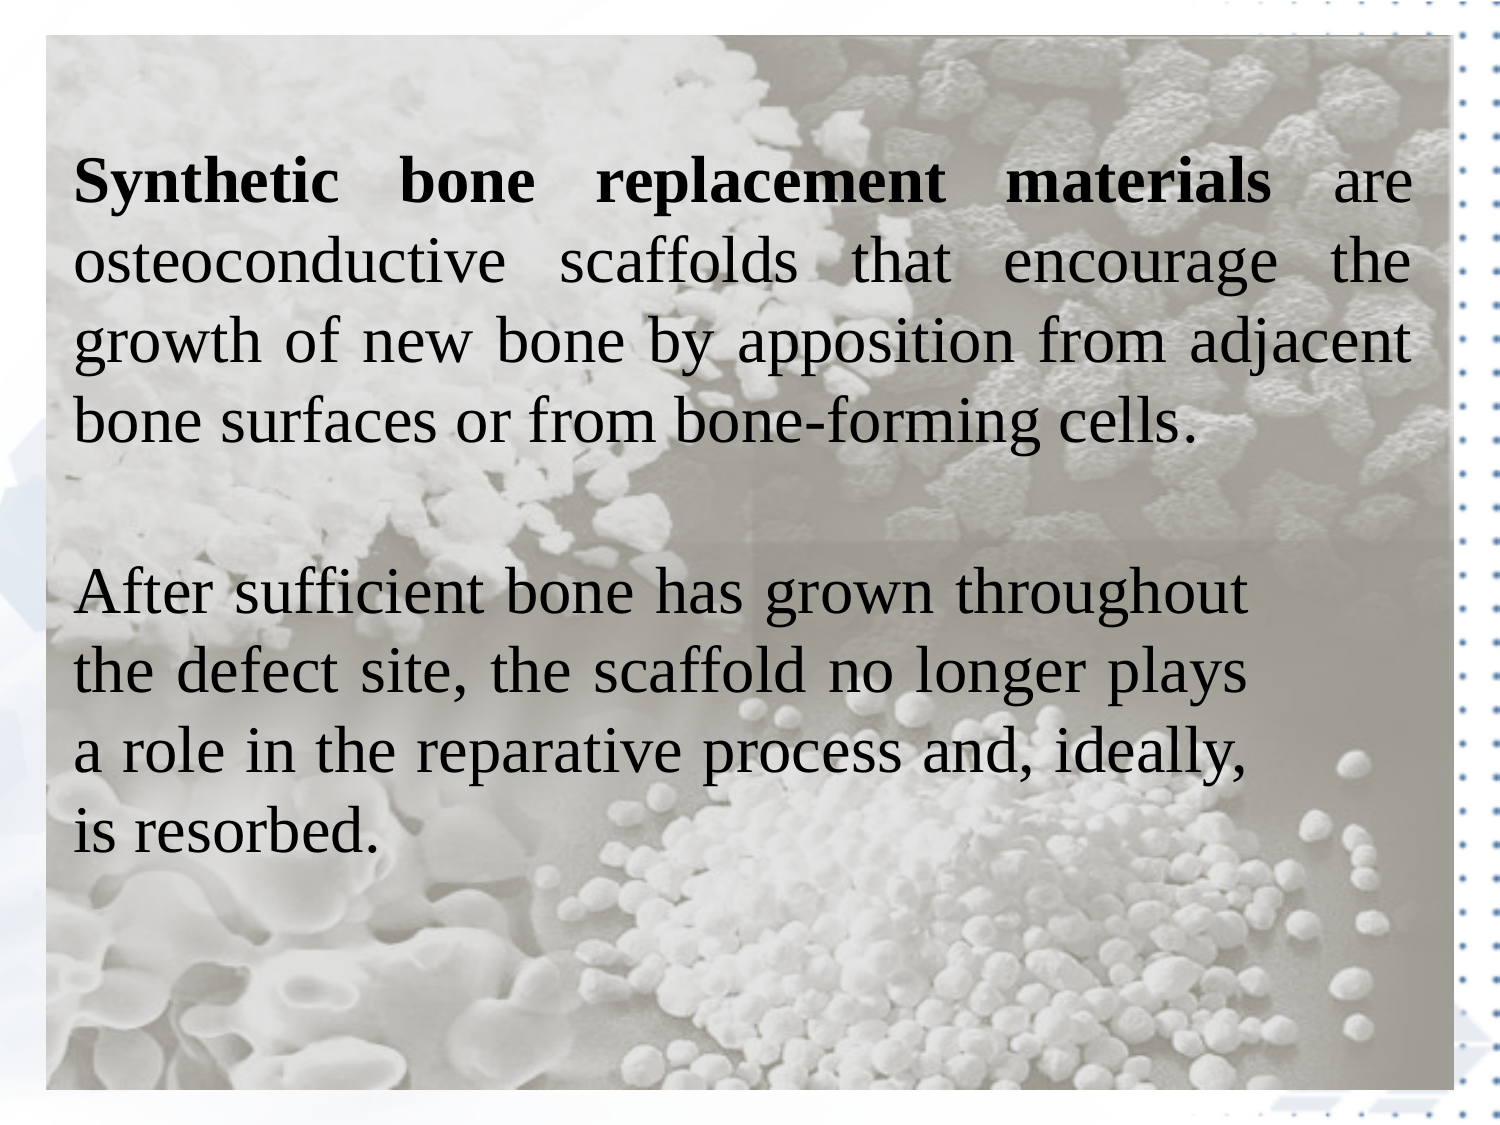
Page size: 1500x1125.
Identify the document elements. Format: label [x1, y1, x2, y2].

picture [46, 34, 1454, 1091]
